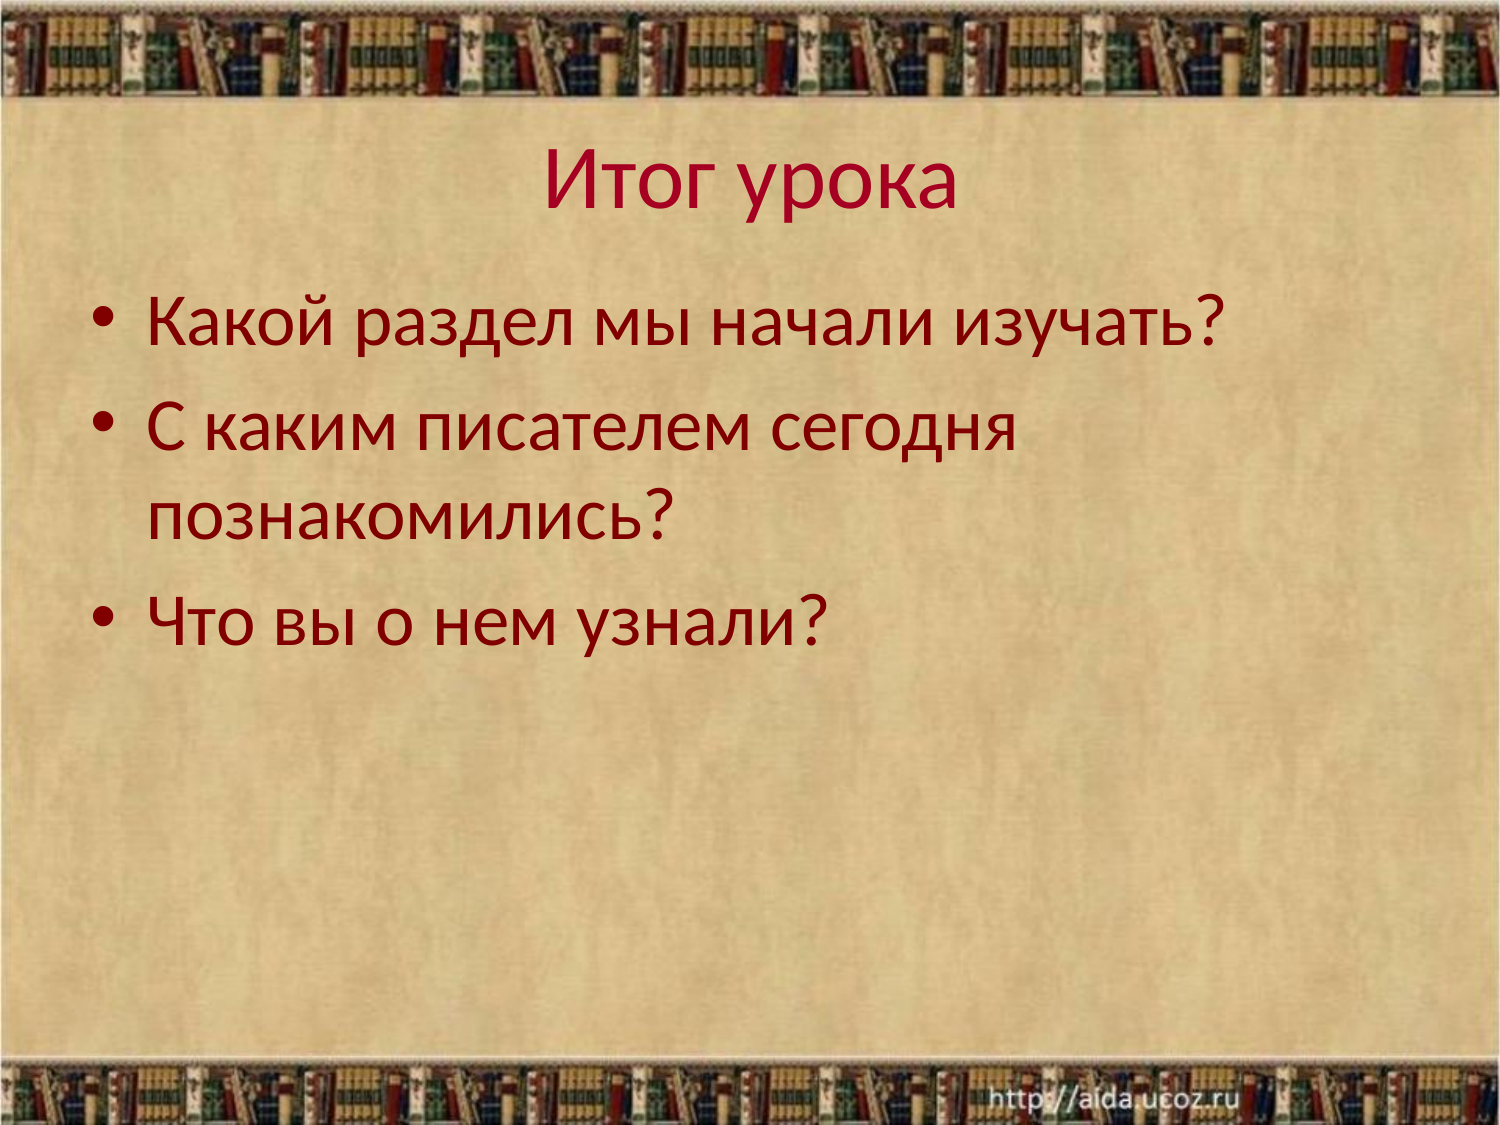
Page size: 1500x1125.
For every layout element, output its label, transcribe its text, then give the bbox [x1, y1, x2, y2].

list Какой раздел мы начали изучать? С каким писателем сегодня познакомились? Что вы о нем узнали? [74, 262, 1426, 1006]
picture [0, 0, 1500, 1125]
title Итог урока [76, 77, 1428, 266]
